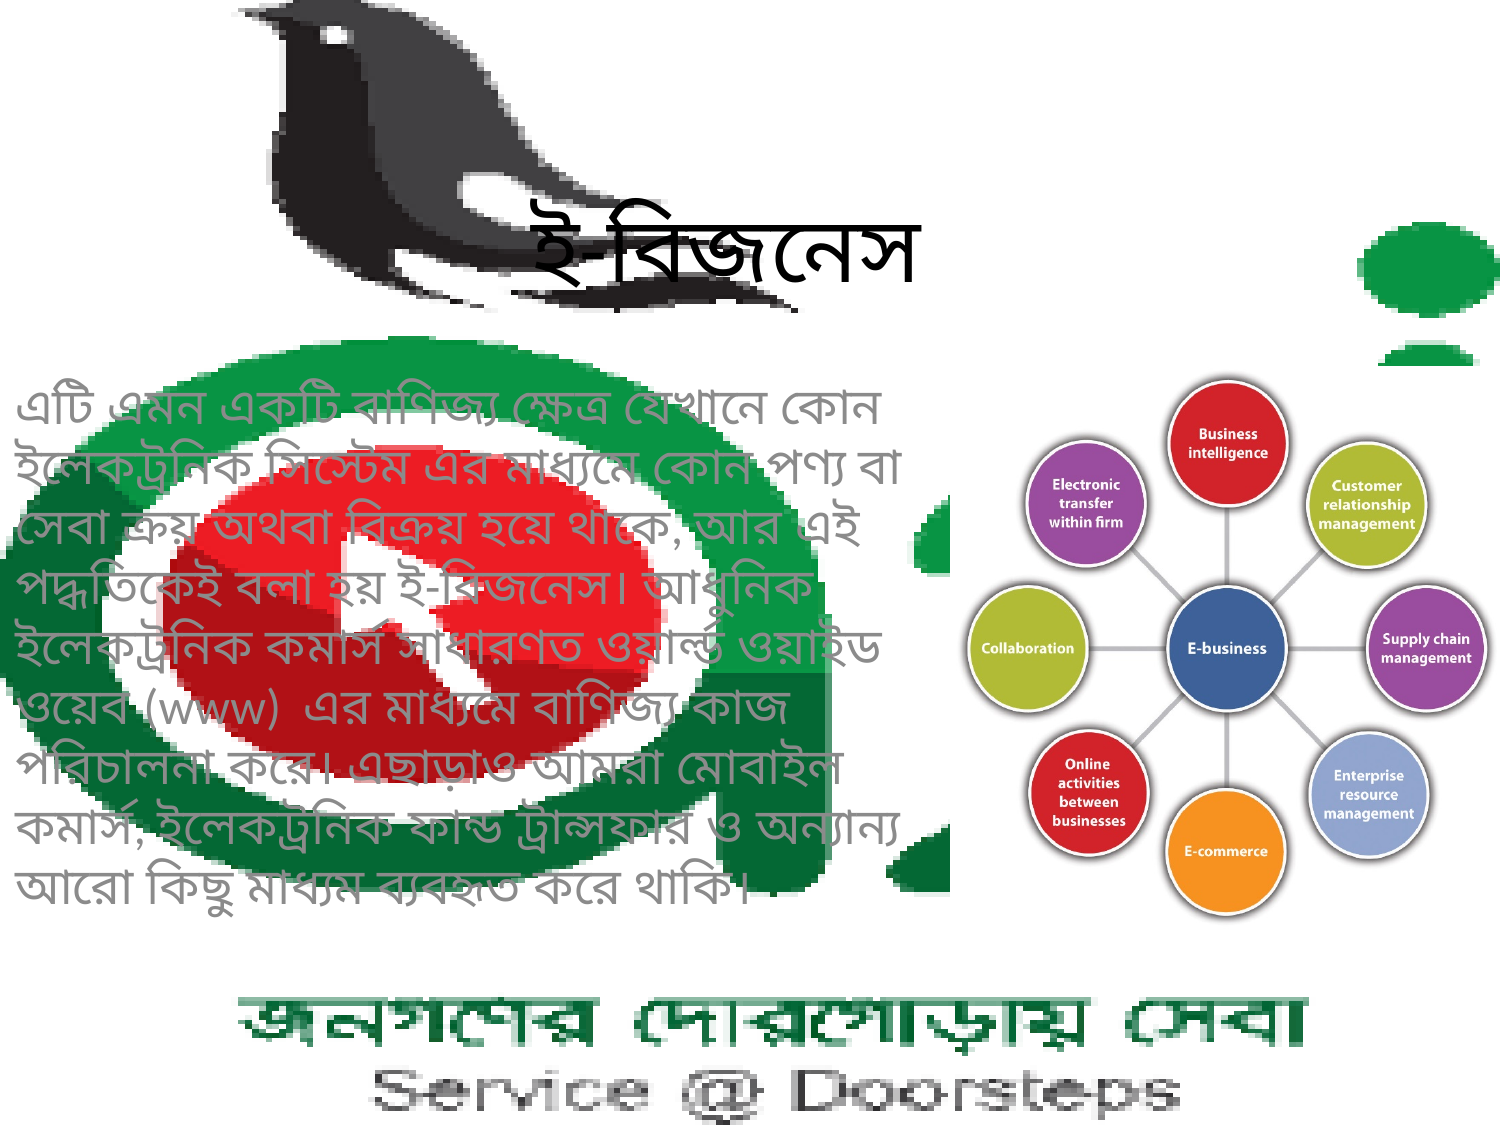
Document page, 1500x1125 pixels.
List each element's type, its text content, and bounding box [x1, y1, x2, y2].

subtitle এটি এমন একটি বাণিজ্য ক্ষেত্র যেখানে কোন ইলেকট্রনিক সিস্টেম এর মাধ্যমে কোন পণ্য বা সেবা ক্রয় অথবা বিক্রয় হয়ে থাকে, আর এই পদ্ধতিকেই বলা হয় ই-বিজনেস। আধুনিক ইলেকট্রনিক কমার্স সাধারণত ওয়ার্ল্ড ওয়াইড ওয়েব (www) এর মাধ্যমে বাণিজ্য কাজ পরিচালনা করে। এছাড়াও আমরা মোবাইল কমার্স, ইলেকট্রনিক ফান্ড ট্রান্সফার ও অন্যান্য আরো কিছু মাধ্যম ব্যবহৃত করে থাকি। [0, 366, 951, 1000]
title ই-বিজনেস [88, 125, 1364, 366]
picture [0, 0, 1500, 1125]
